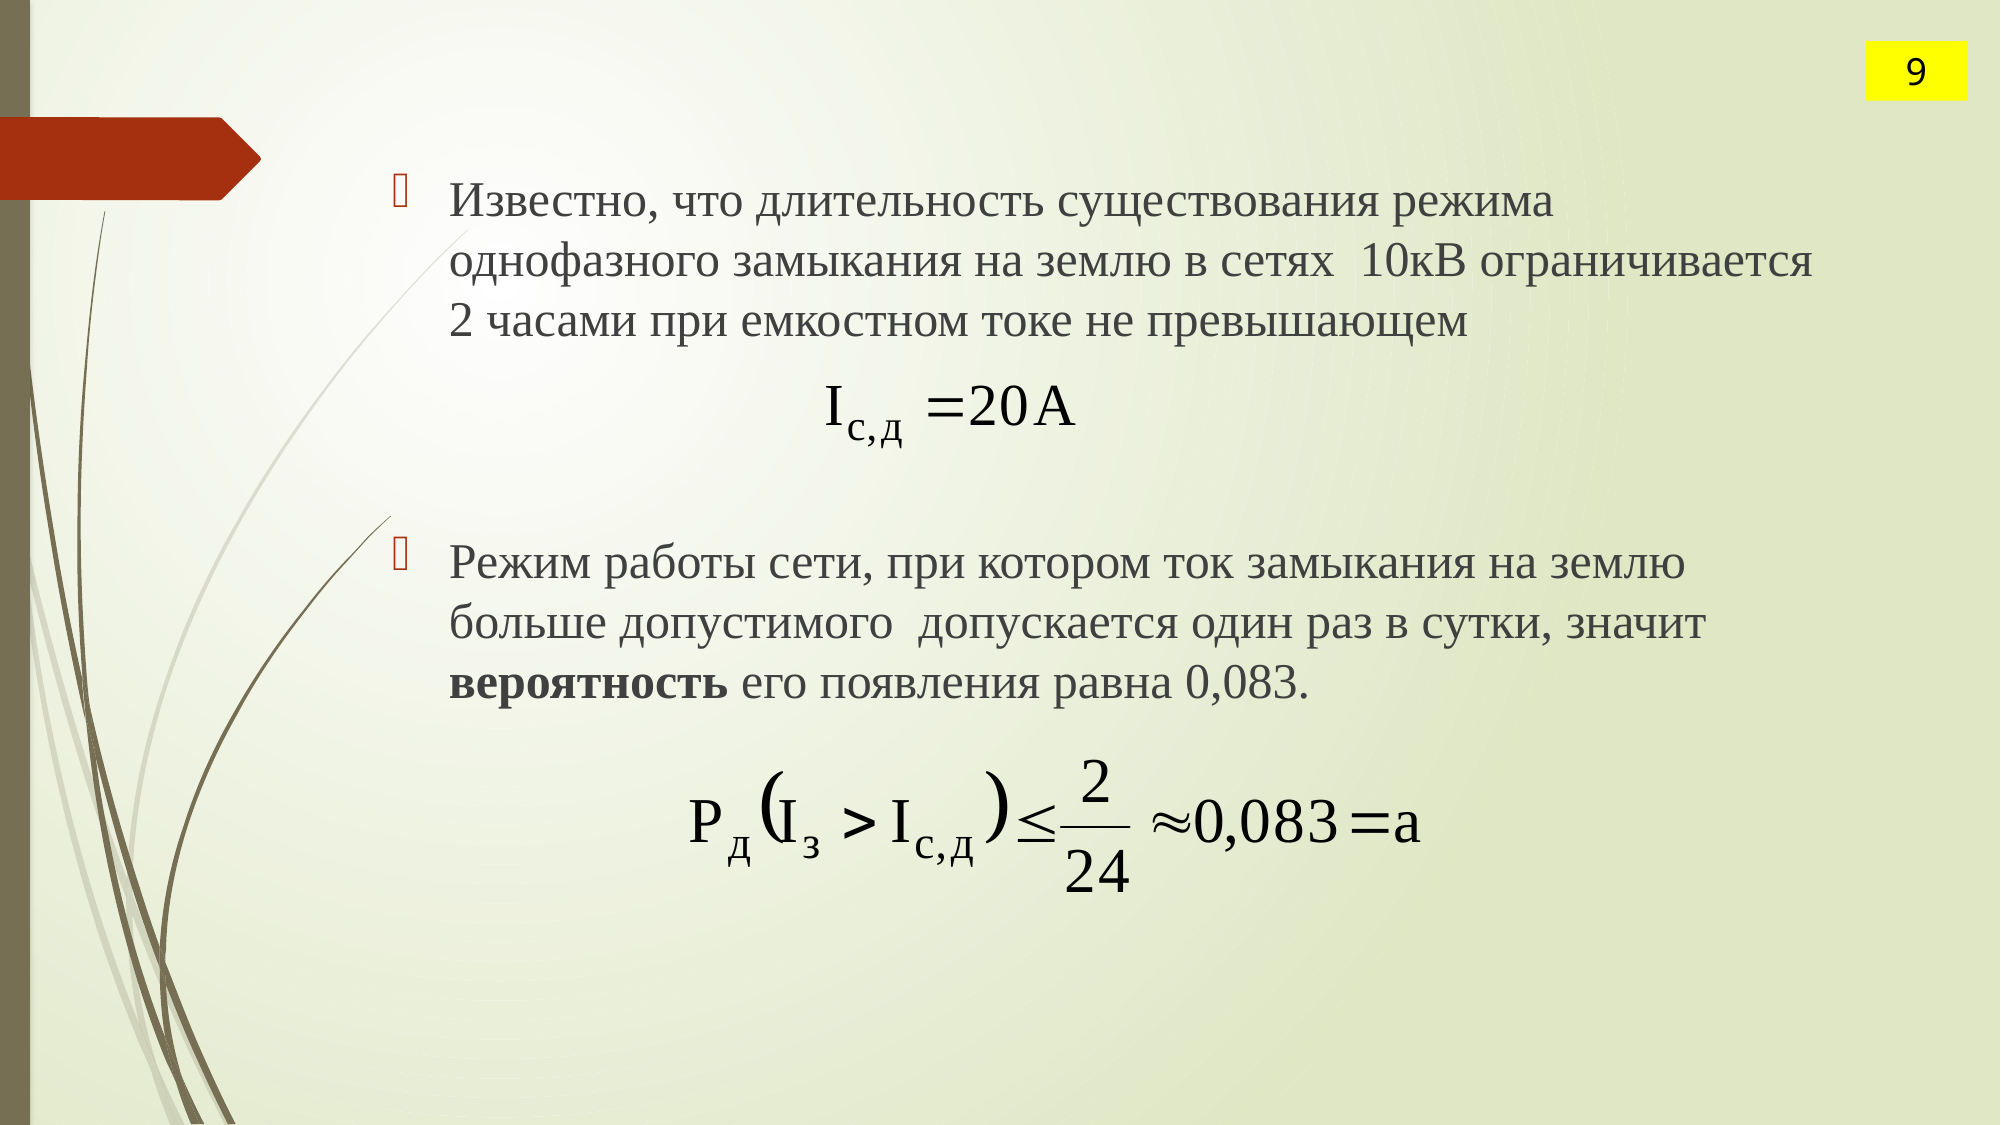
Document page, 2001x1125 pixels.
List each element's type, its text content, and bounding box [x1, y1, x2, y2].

list Известно, что длительность существования режима однофазного замыкания на землю в сетях 10кВ ограничивается 2 часами при емкостном токе не превышающем Режим работы сети, при котором ток замыкания на землю больше допустимого допускается один раз в сутки, значит вероятность его появления равна 0,083. [377, 158, 1841, 779]
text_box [816, 369, 1089, 460]
text_box 9 [1865, 41, 1968, 101]
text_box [679, 741, 1433, 903]
